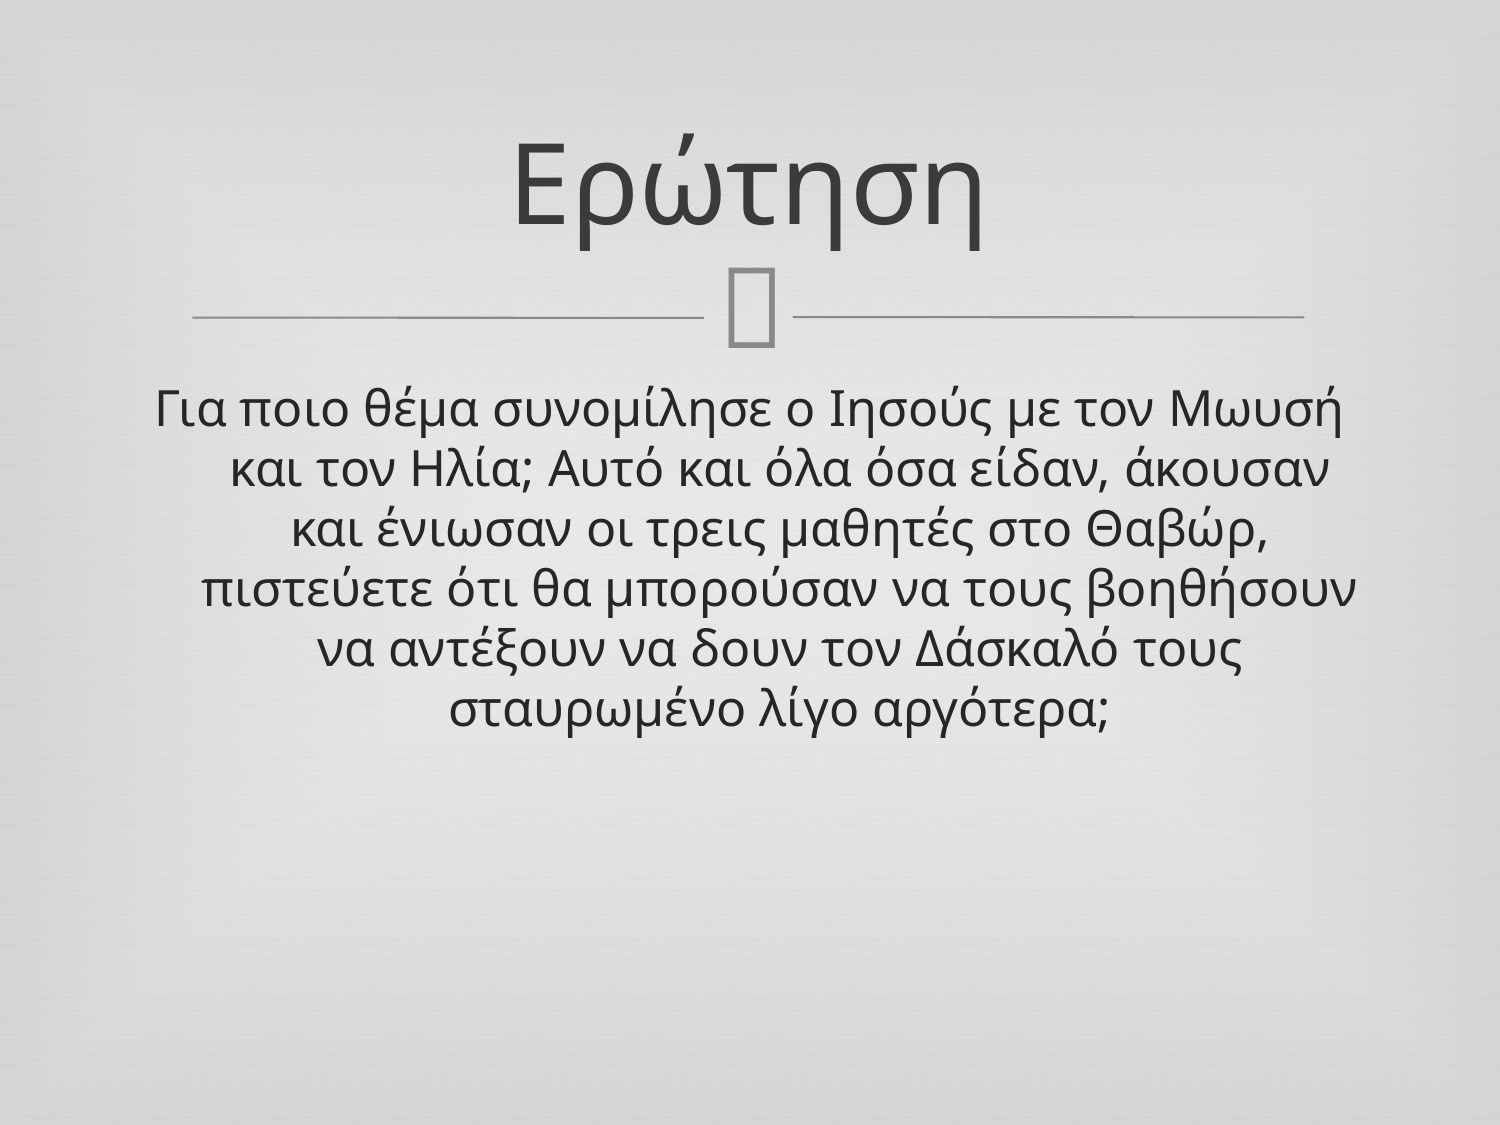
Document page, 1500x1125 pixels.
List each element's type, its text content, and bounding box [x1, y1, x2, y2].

title Ερώτηση [112, 93, 1386, 267]
list Για ποιο θέμα συνομίλησε ο Ιησούς με τον Μωυσή και τον Ηλία; Αυτό και όλα όσα είδαν, άκουσαν και ένιωσαν οι τρεις μαθητές στο Θαβώρ, πιστεύετε ότι θα μπορούσαν να τους βοηθήσουν να αντέξουν να δουν τον Δάσκαλό τους σταυρωμένο λίγο αργότερα; [114, 368, 1386, 1005]
